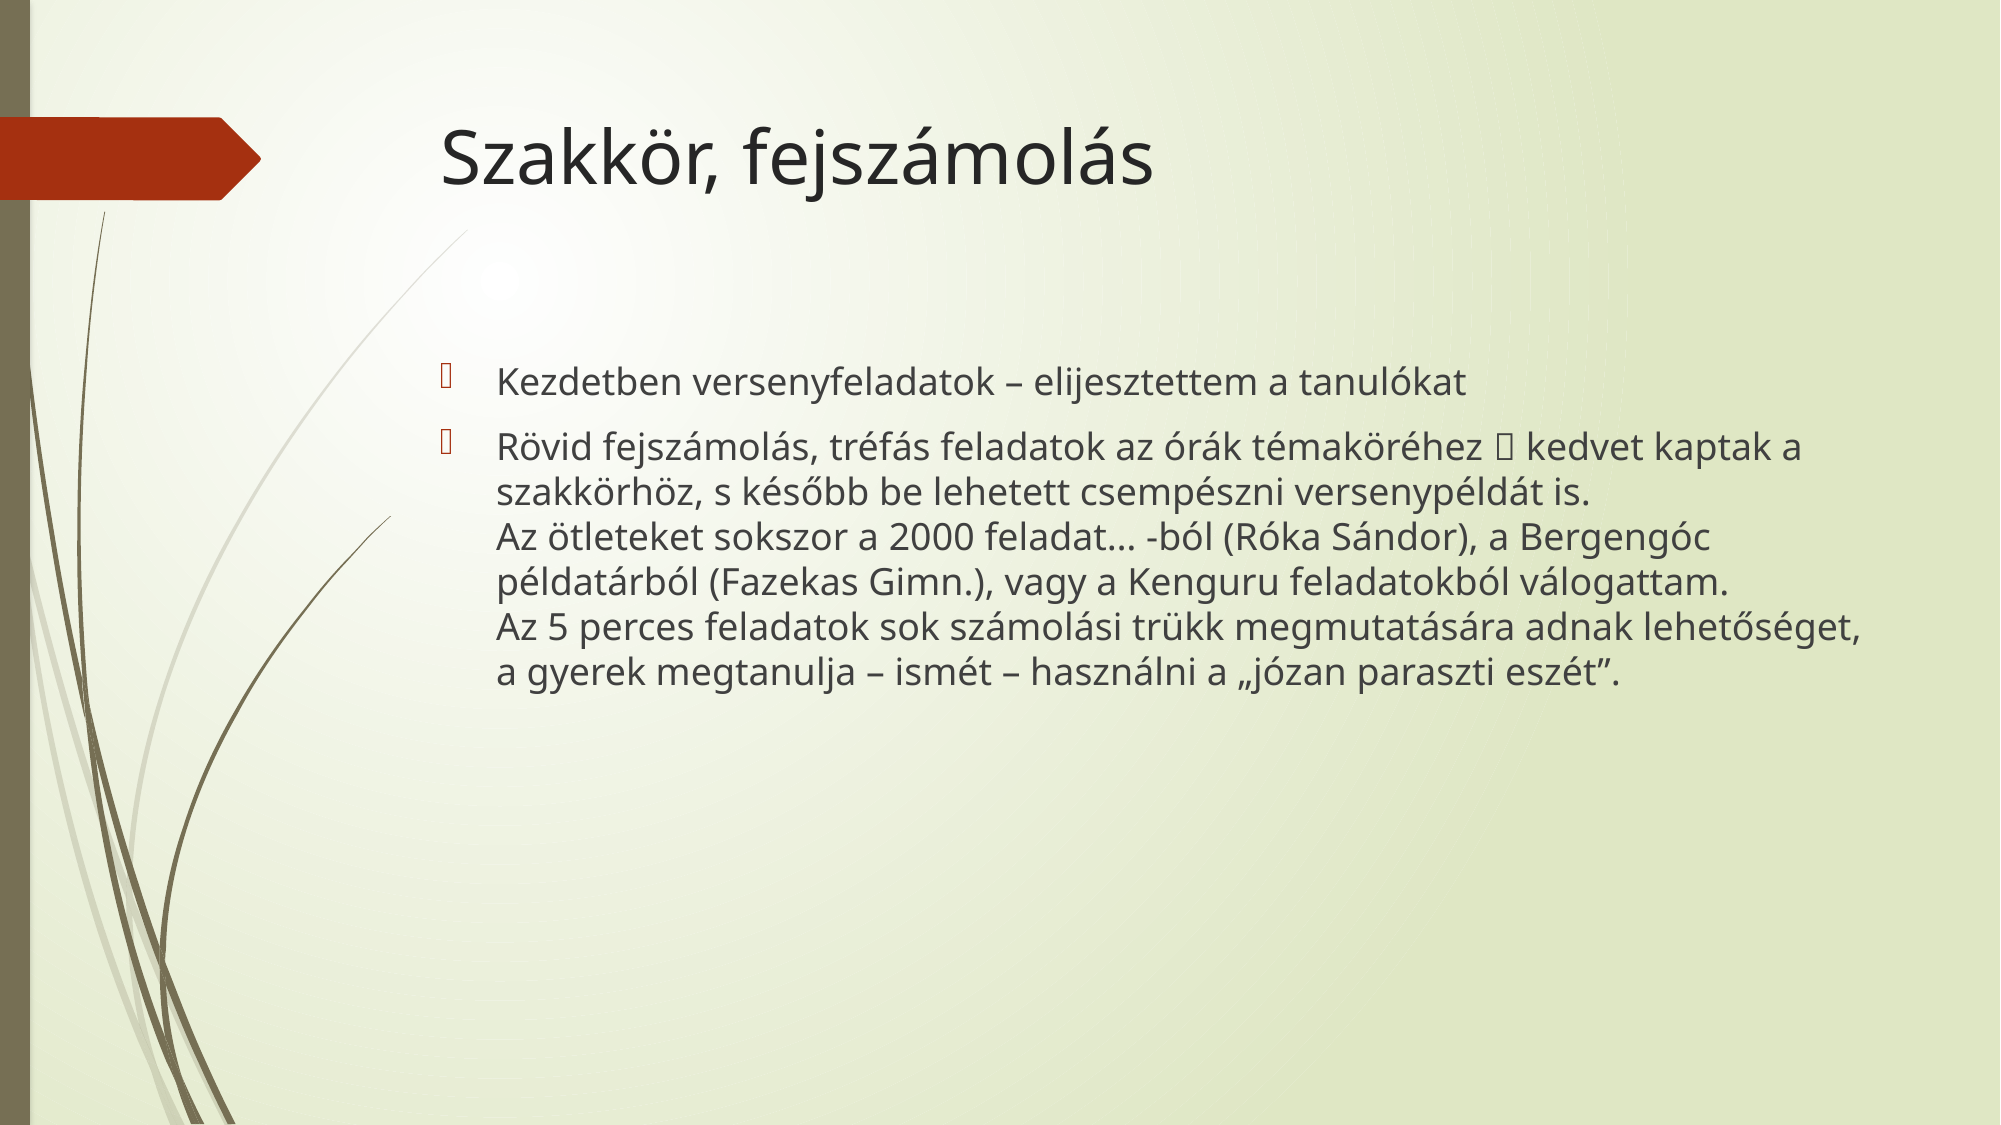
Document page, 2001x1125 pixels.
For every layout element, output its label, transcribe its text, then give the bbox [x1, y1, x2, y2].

title Szakkör, fejszámolás [424, 102, 1888, 313]
list Kezdetben versenyfeladatok – elijesztettem a tanulókat Rövid fejszámolás, tréfás feladatok az órák témaköréhez  kedvet kaptak a szakkörhöz, s később be lehetett csempészni versenypéldát is. Az ötleteket sokszor a 2000 feladat… -ból (Róka Sándor), a Bergengóc példatárból (Fazekas Gimn.), vagy a Kenguru feladatokból válogattam. Az 5 perces feladatok sok számolási trükk megmutatására adnak lehetőséget, a gyerek megtanulja – ismét – használni a „józan paraszti eszét”. [424, 349, 1888, 971]
